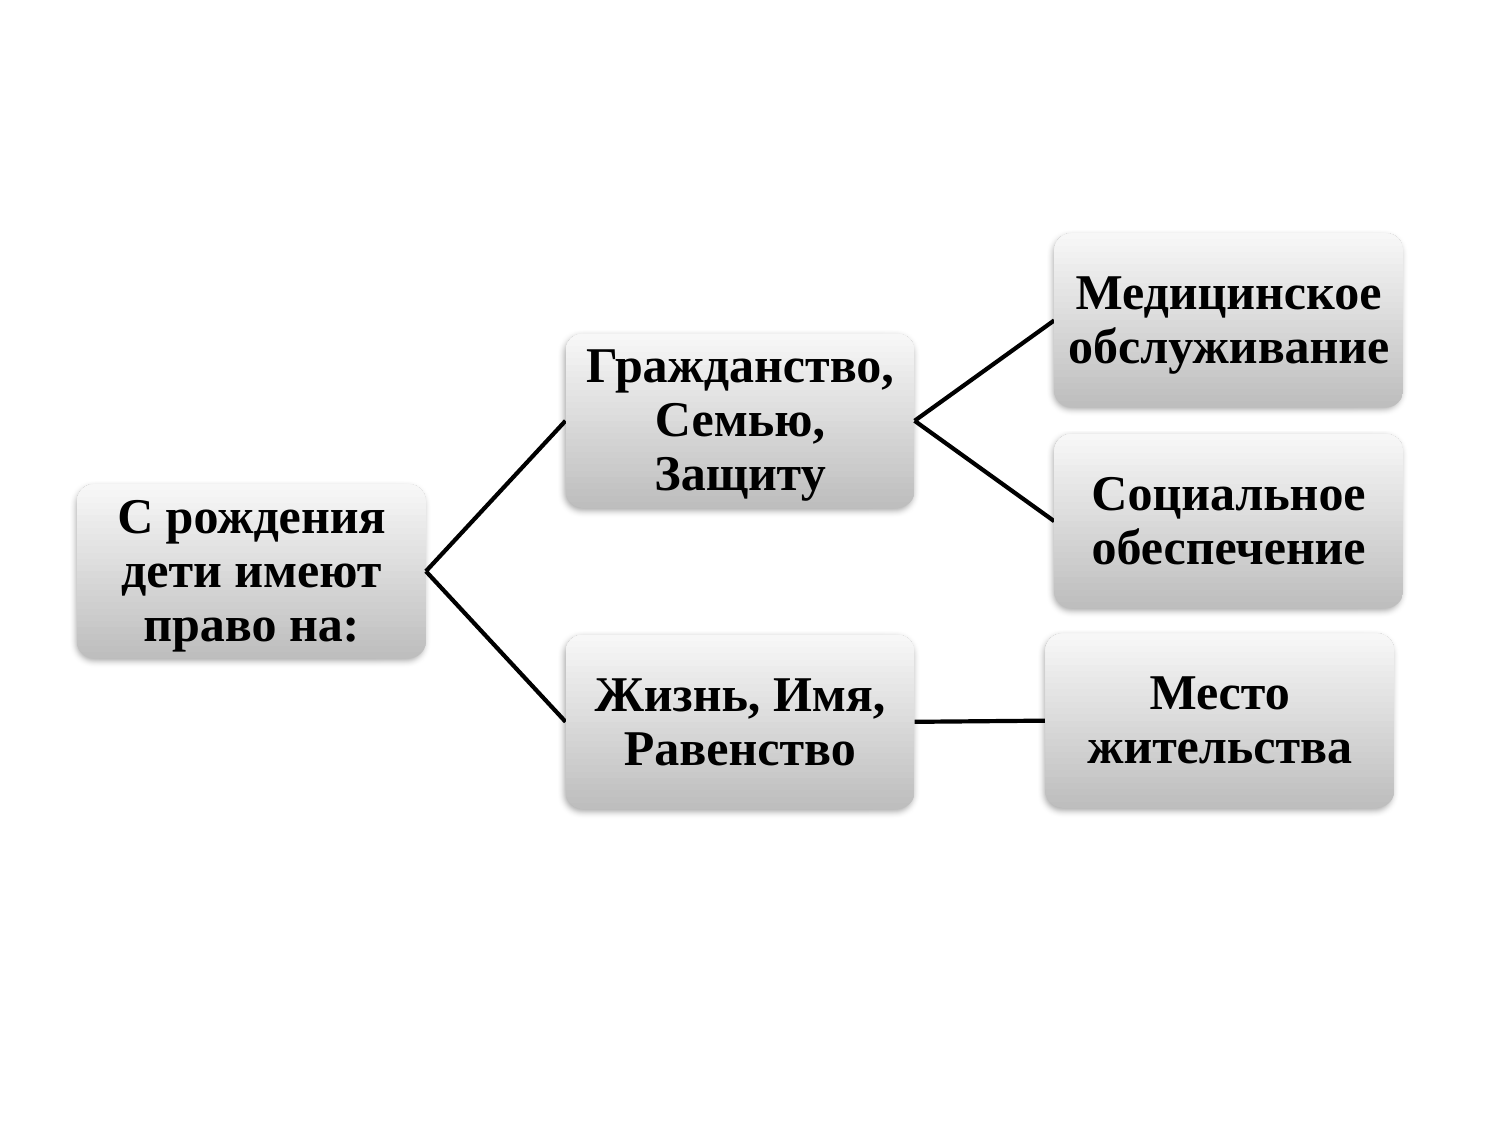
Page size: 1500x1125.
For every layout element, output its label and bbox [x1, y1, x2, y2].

text_box [76, 54, 1404, 988]
